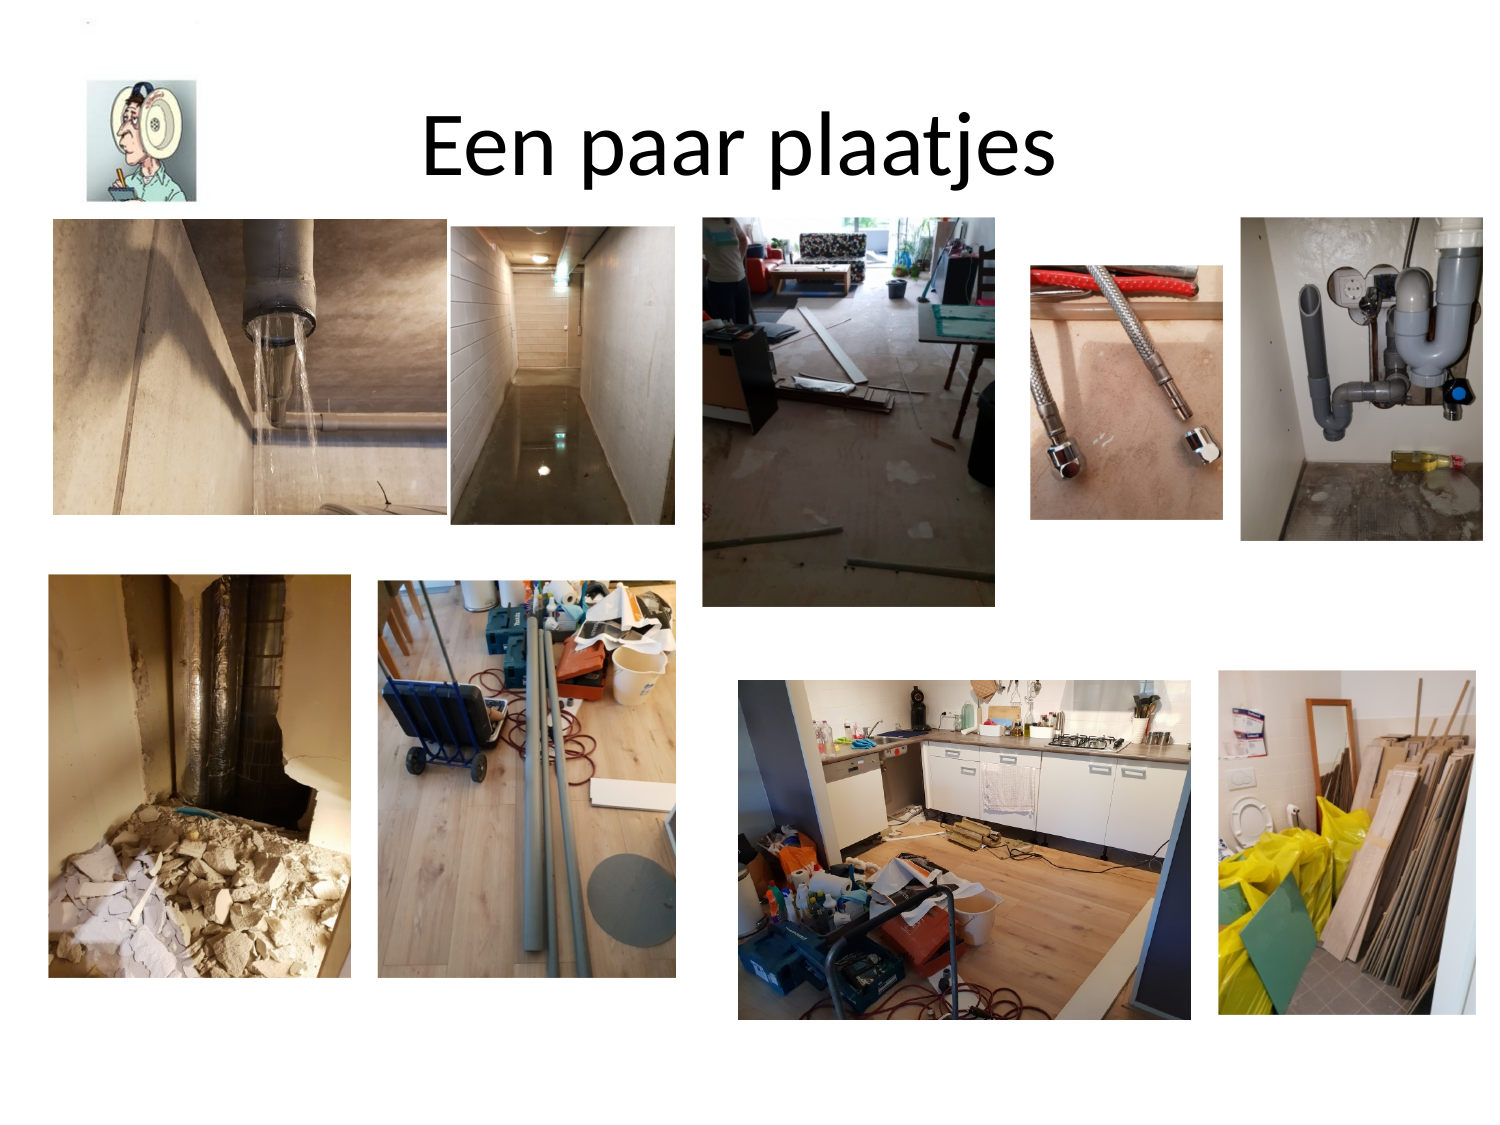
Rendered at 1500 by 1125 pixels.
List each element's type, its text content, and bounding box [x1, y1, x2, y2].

picture [0, 575, 726, 977]
picture [52, 18, 1500, 606]
picture [737, 671, 1500, 1020]
title Een paar plaatjes [75, 45, 1425, 233]
